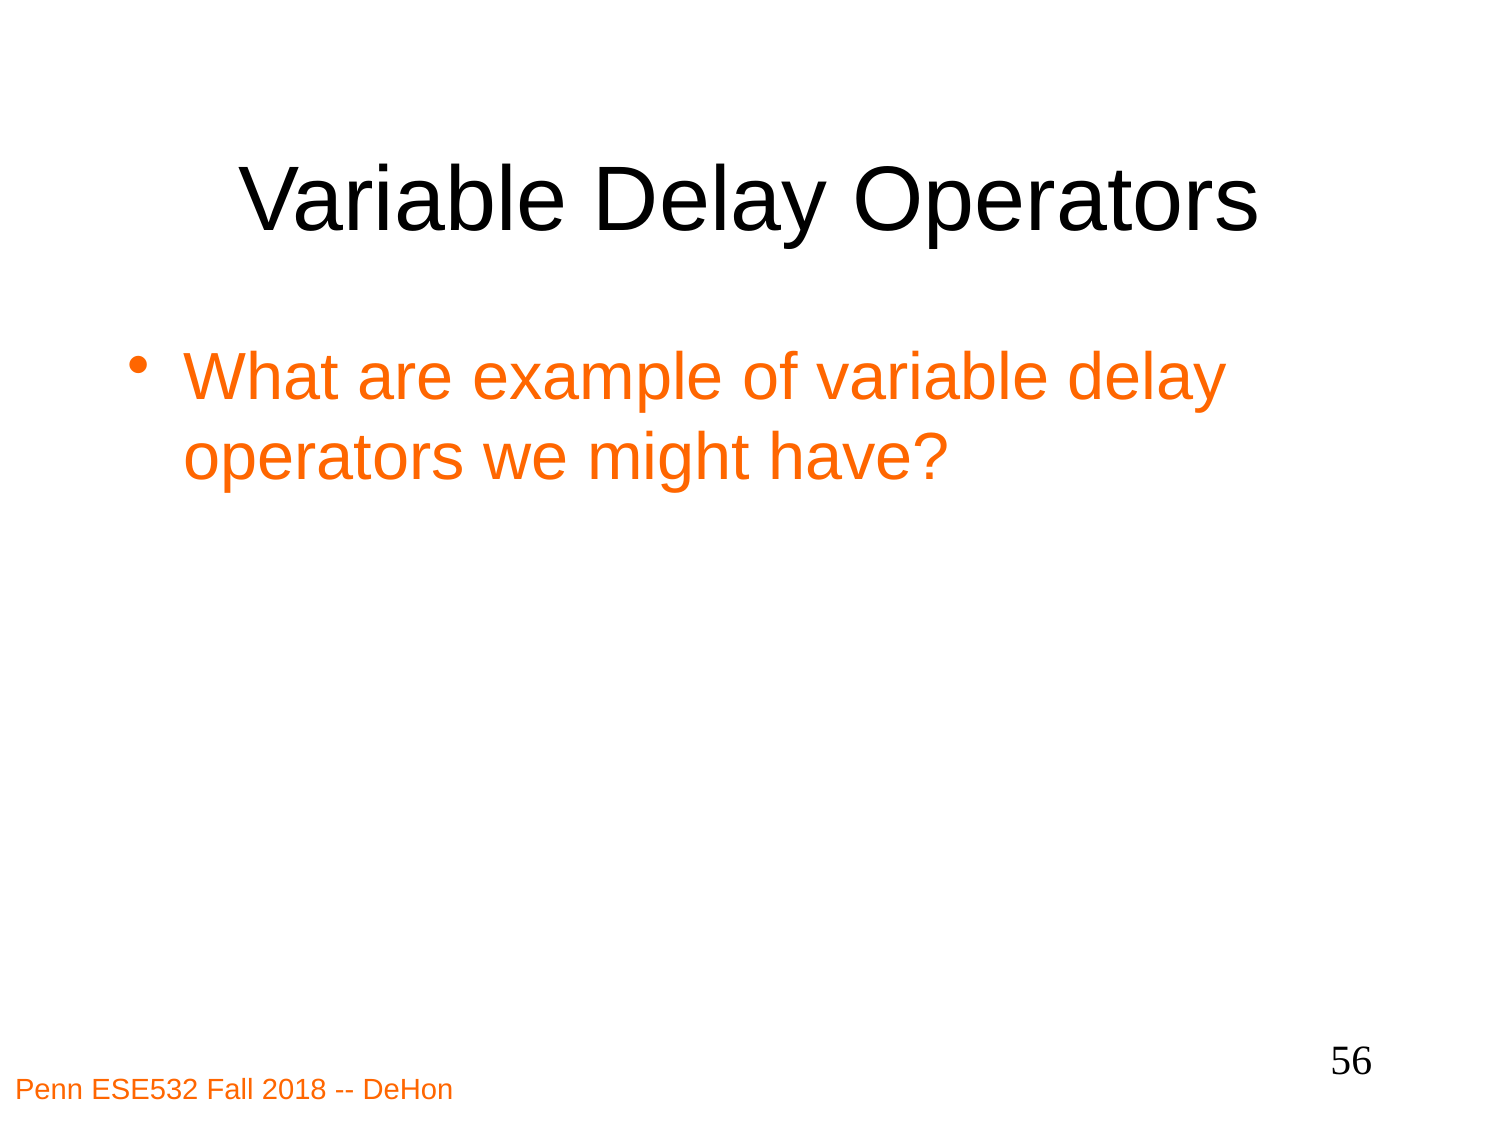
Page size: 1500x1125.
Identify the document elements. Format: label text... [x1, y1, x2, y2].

list What are example of variable delay operators we might have? [112, 324, 1388, 1001]
title Variable Delay Operators [112, 99, 1388, 288]
slide_number Penn ESE532 Fall 2018 -- DeHon [0, 1062, 688, 1125]
slide_number 56 [1074, 1024, 1388, 1101]
